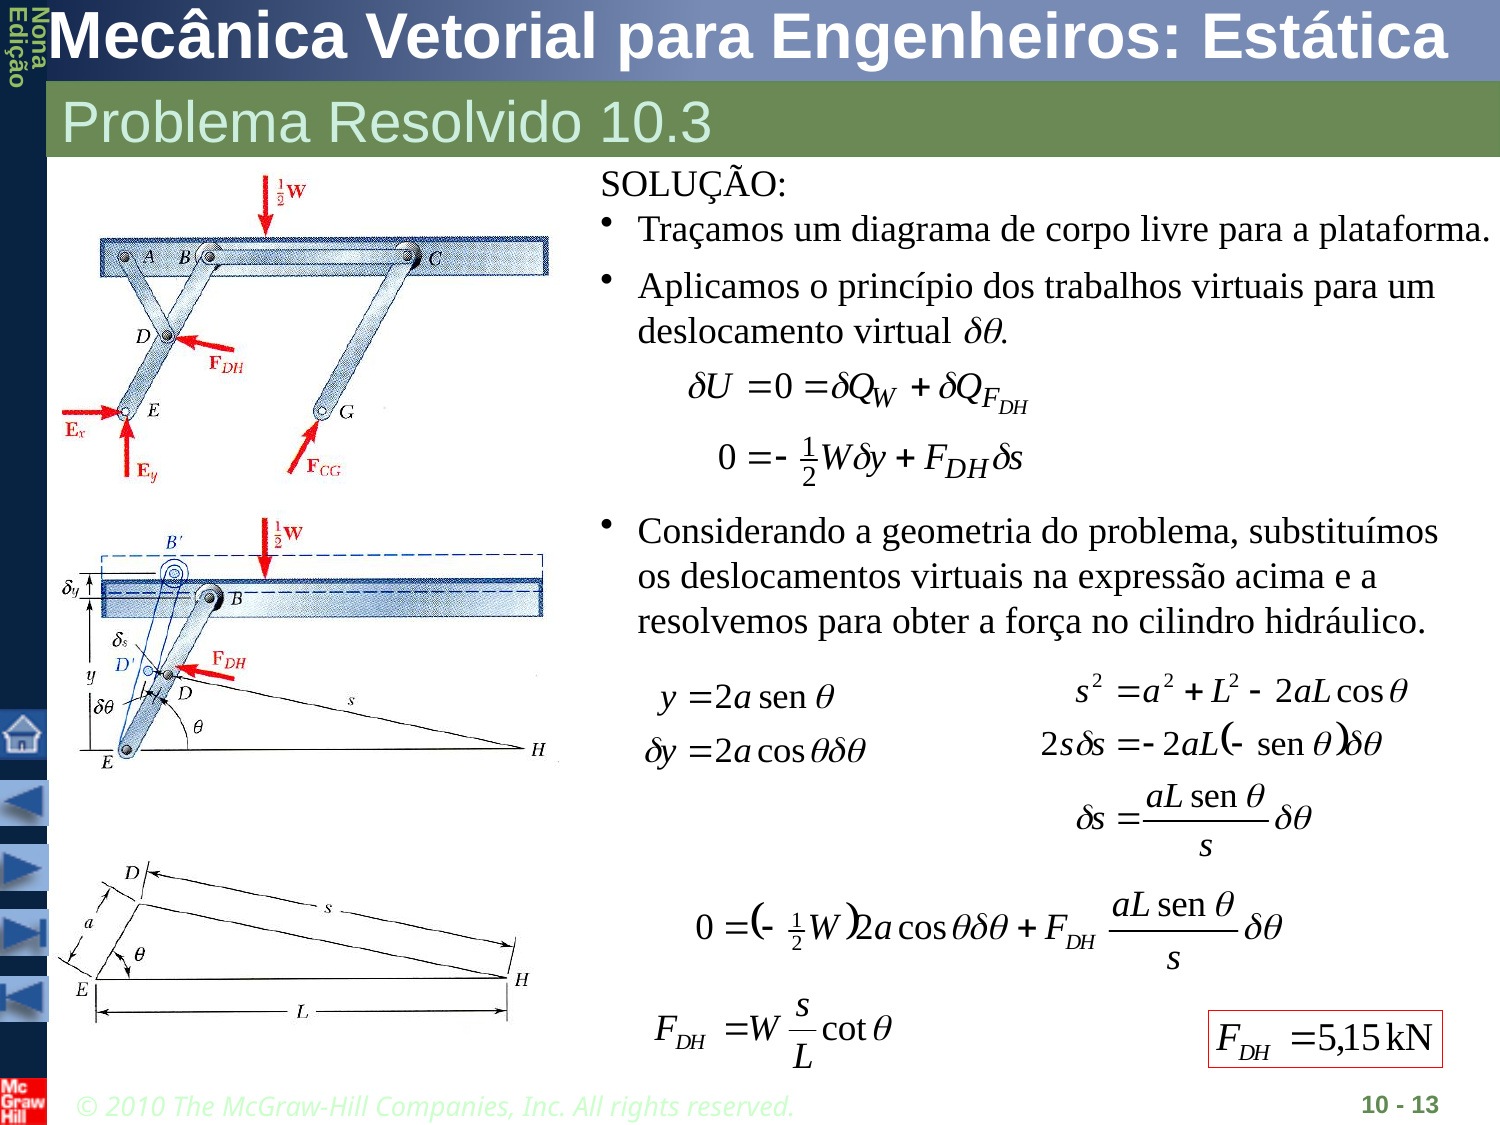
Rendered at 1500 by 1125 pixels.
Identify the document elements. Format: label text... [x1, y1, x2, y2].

picture [0, 780, 49, 826]
slide_number 10 - 13 [1304, 1080, 1455, 1119]
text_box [647, 879, 1443, 1078]
picture [0, 976, 49, 1022]
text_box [585, 498, 1487, 867]
title Problema Resolvido 10.3 [46, 81, 1500, 157]
picture [0, 709, 47, 760]
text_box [585, 253, 1500, 492]
picture [52, 510, 561, 778]
picture [0, 844, 49, 891]
picture [0, 1078, 47, 1125]
picture [0, 909, 49, 956]
picture [52, 851, 534, 1036]
picture [46, 156, 575, 499]
text_box SOLUÇÃO: Traçamos um diagrama de corpo livre para a plataforma. [585, 152, 1500, 252]
